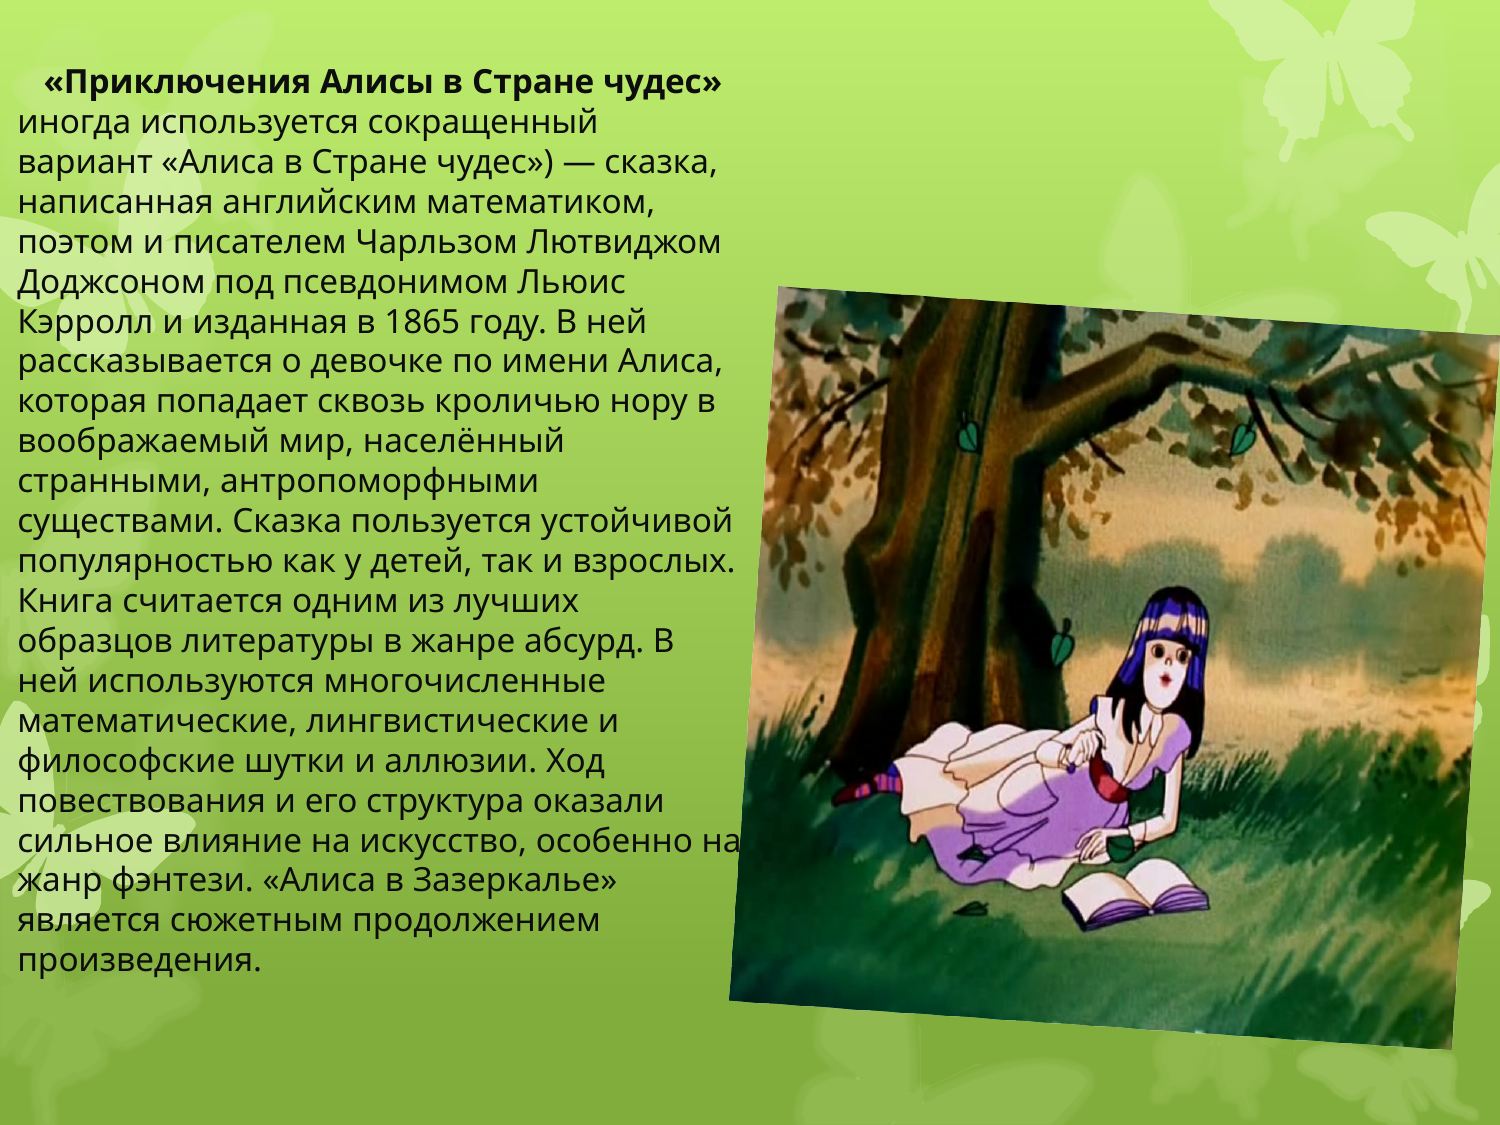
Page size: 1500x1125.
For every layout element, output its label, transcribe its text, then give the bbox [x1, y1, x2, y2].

picture [729, 286, 1500, 1050]
text_box «Приключения Алисы в Стране чудес» иногда используется сокращенный вариант «Алиса в Стране чудес») — сказка, написанная английским математиком, поэтом и писателем Чарльзом Лютвиджом Доджсоном под псевдонимом Льюис Кэрролл и изданная в 1865 году. В ней рассказывается о девочке по имени Алиса, которая попадает сквозь кроличью нору в воображаемый мир, населённый странными, антропоморфными существами. Сказка пользуется устойчивой популярностью как у детей, так и взрослых. Книга считается одним из лучших образцов литературы в жанре абсурд. В ней используются многочисленные математические, лингвистические и философские шутки и аллюзии. Ход повествования и его структура оказали сильное влияние на искусство, особенно на жанр фэнтези. «Алиса в Зазеркалье» является сюжетным продолжением произведения. [2, 52, 759, 986]
